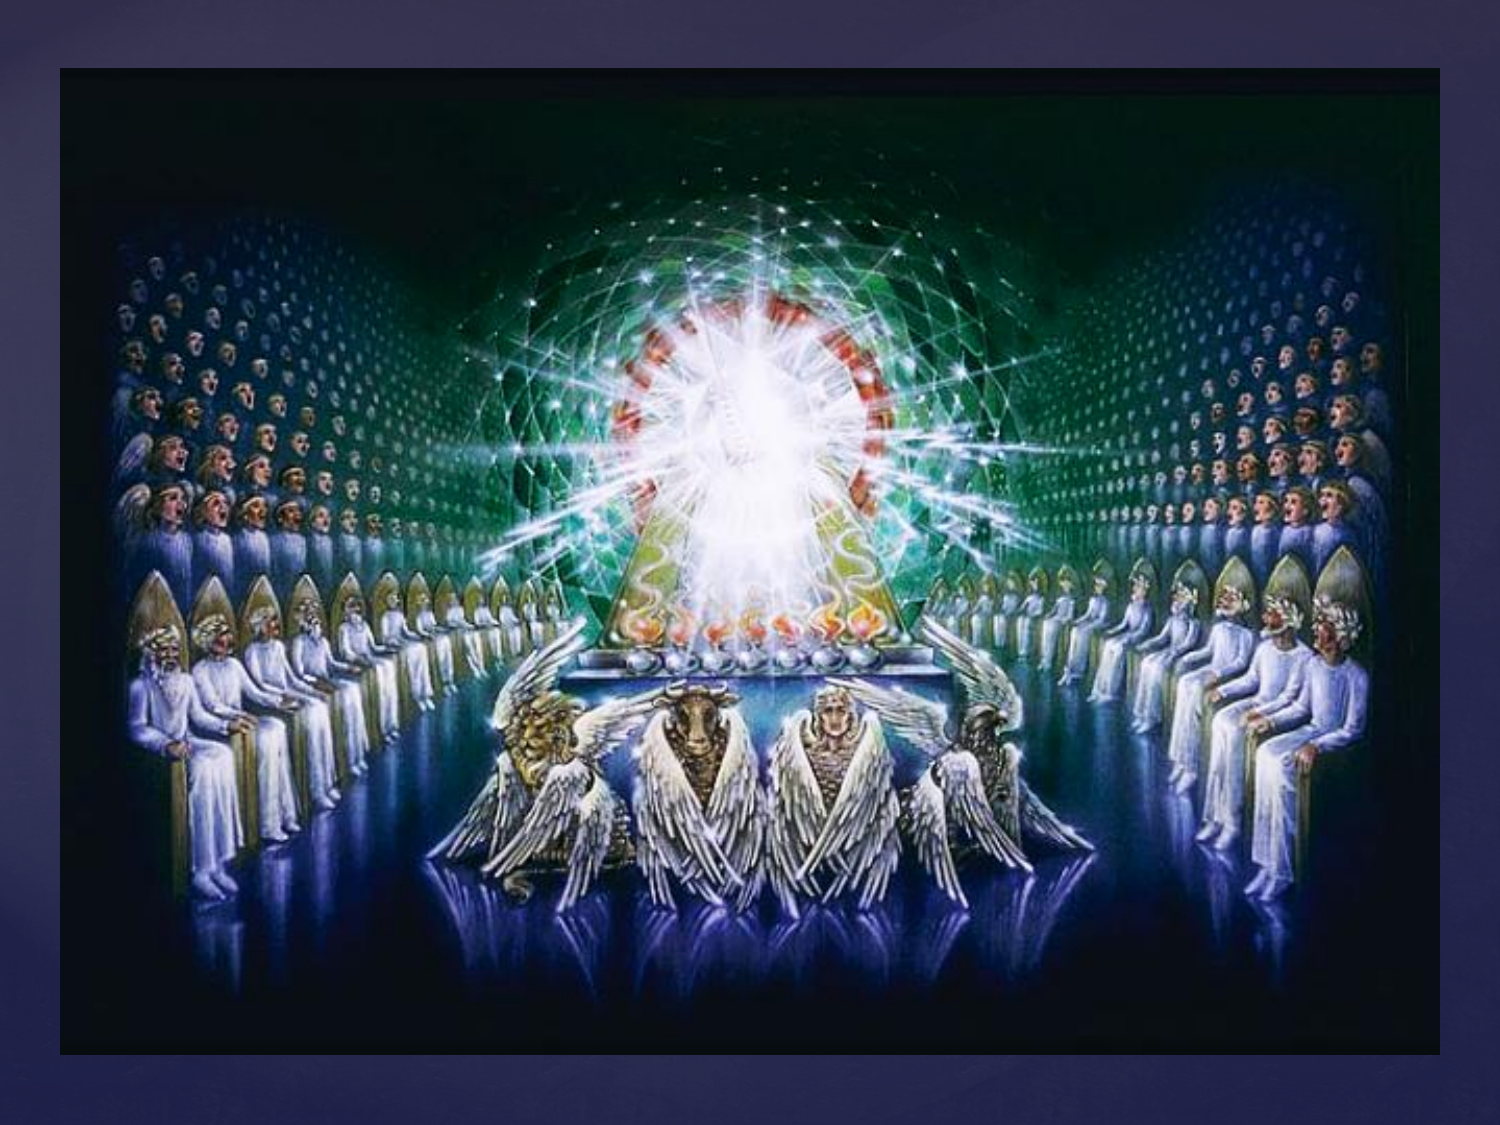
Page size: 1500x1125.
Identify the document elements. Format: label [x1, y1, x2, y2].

picture [59, 68, 1441, 1055]
